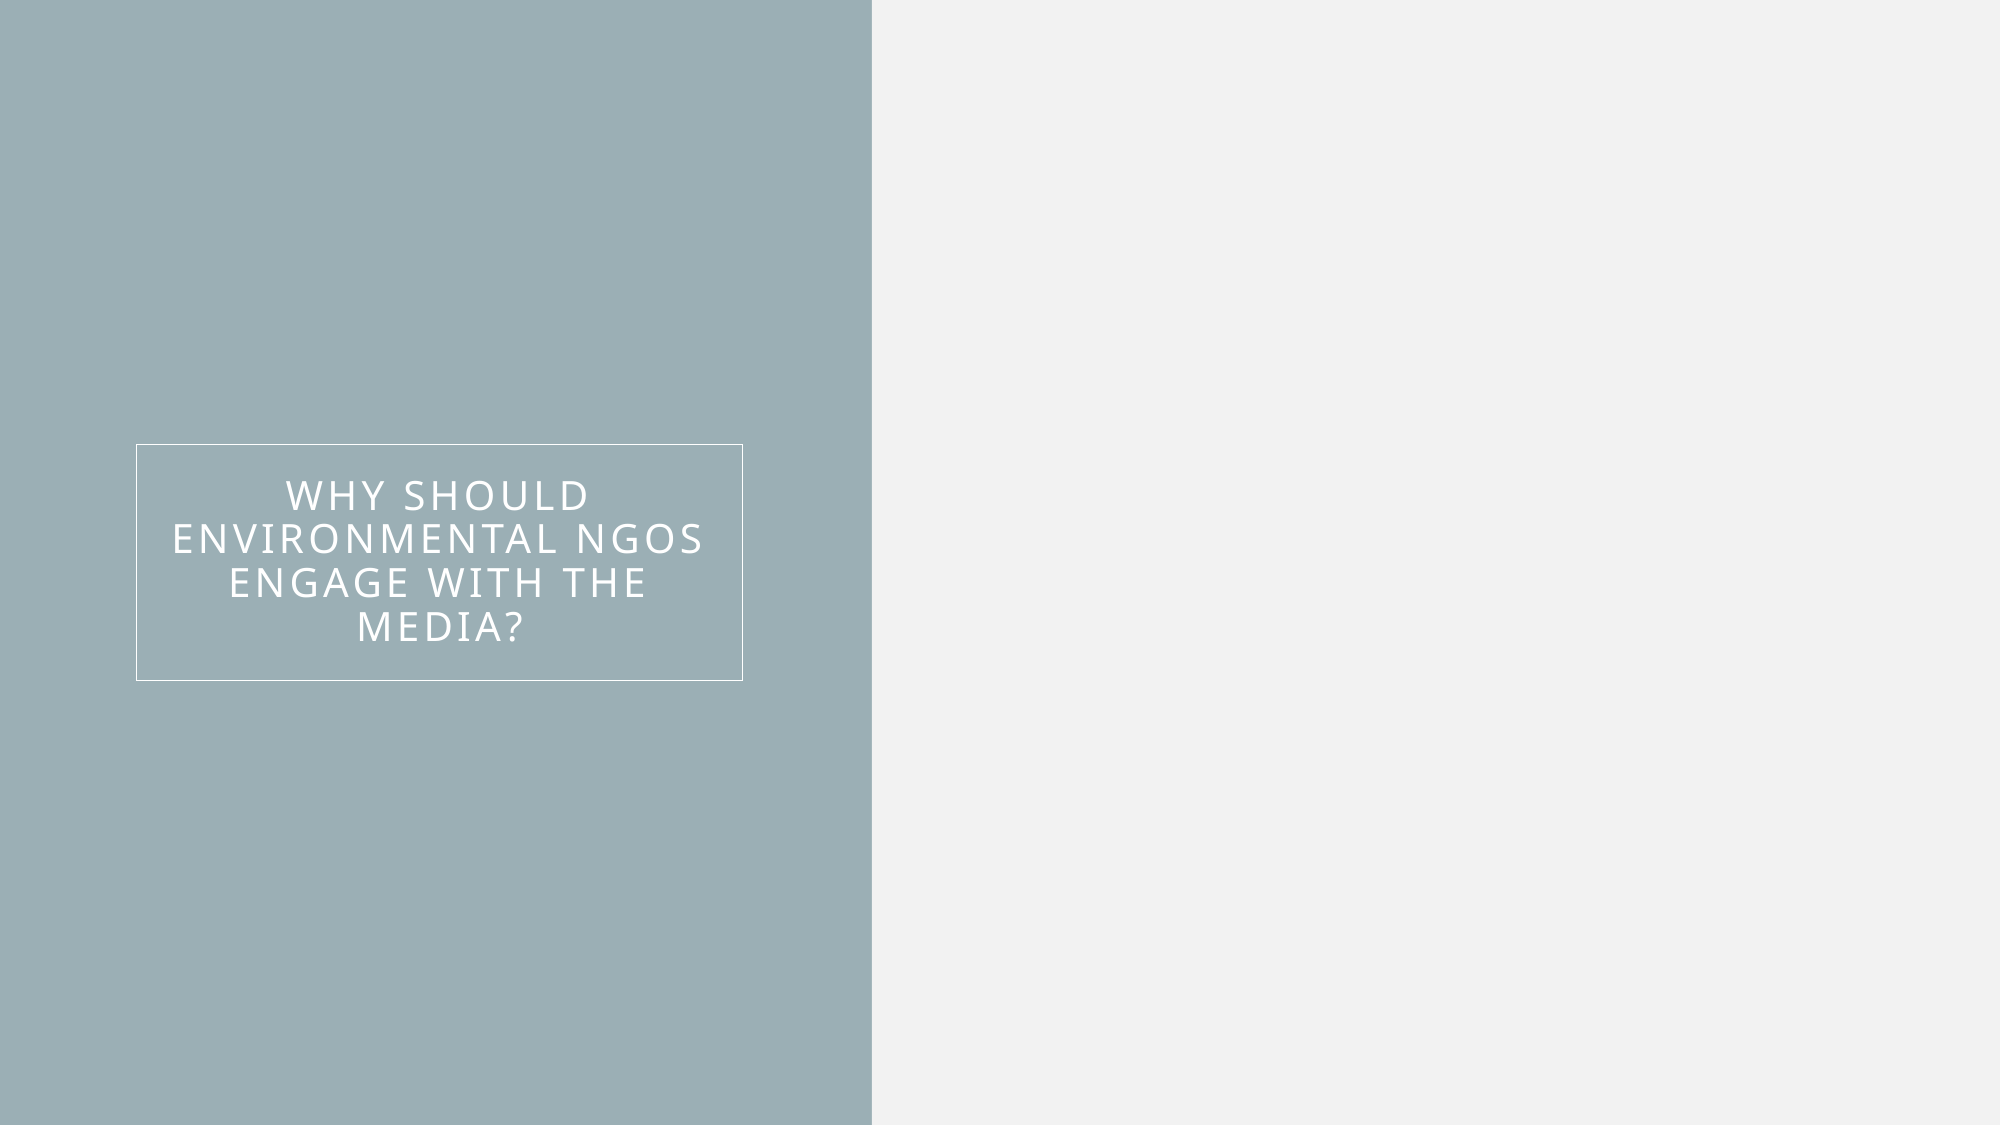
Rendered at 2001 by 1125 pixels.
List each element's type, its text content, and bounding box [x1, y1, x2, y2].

text_box Why SHOULD environmental NGOs engage with the media? [136, 444, 743, 681]
text_box [871, 0, 2000, 1125]
